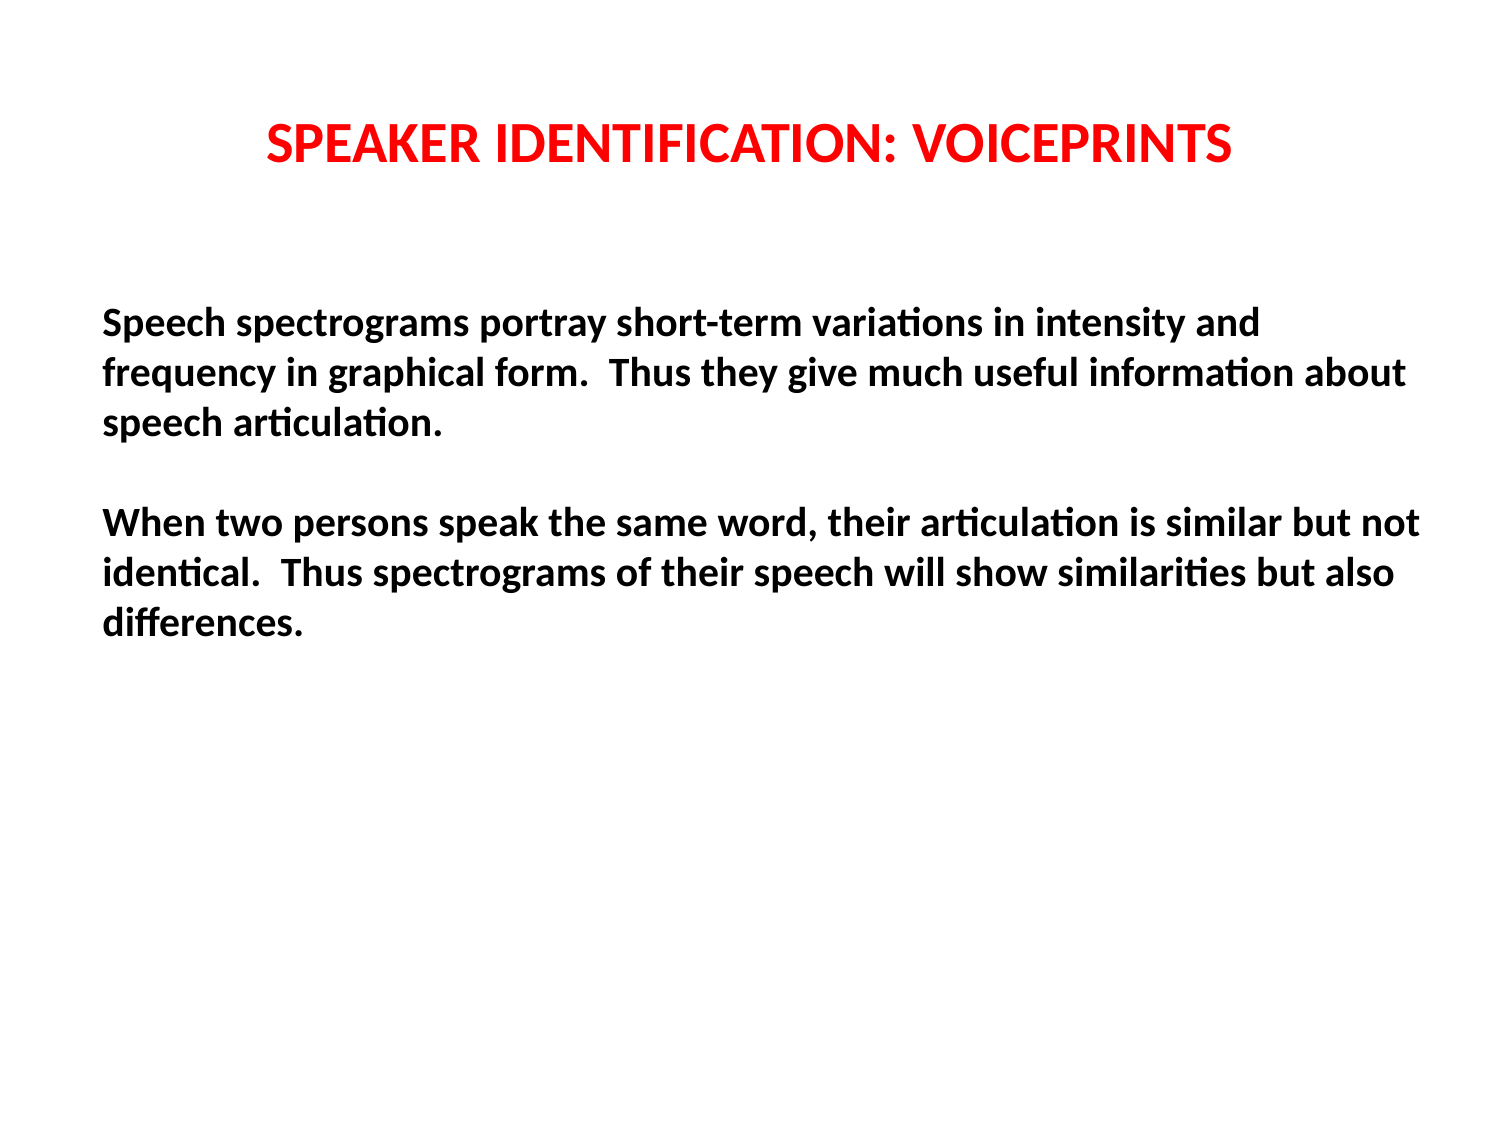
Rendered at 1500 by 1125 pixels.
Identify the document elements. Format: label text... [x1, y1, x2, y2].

title SPEAKER IDENTIFICATION: VOICEPRINTS [75, 45, 1425, 233]
text_box Speech spectrograms portray short-term variations in intensity and frequency in graphical form. Thus they give much useful information about speech articulation. When two persons speak the same word, their articulation is similar but not identical. Thus spectrograms of their speech will show similarities but also differences. [87, 287, 1438, 653]
